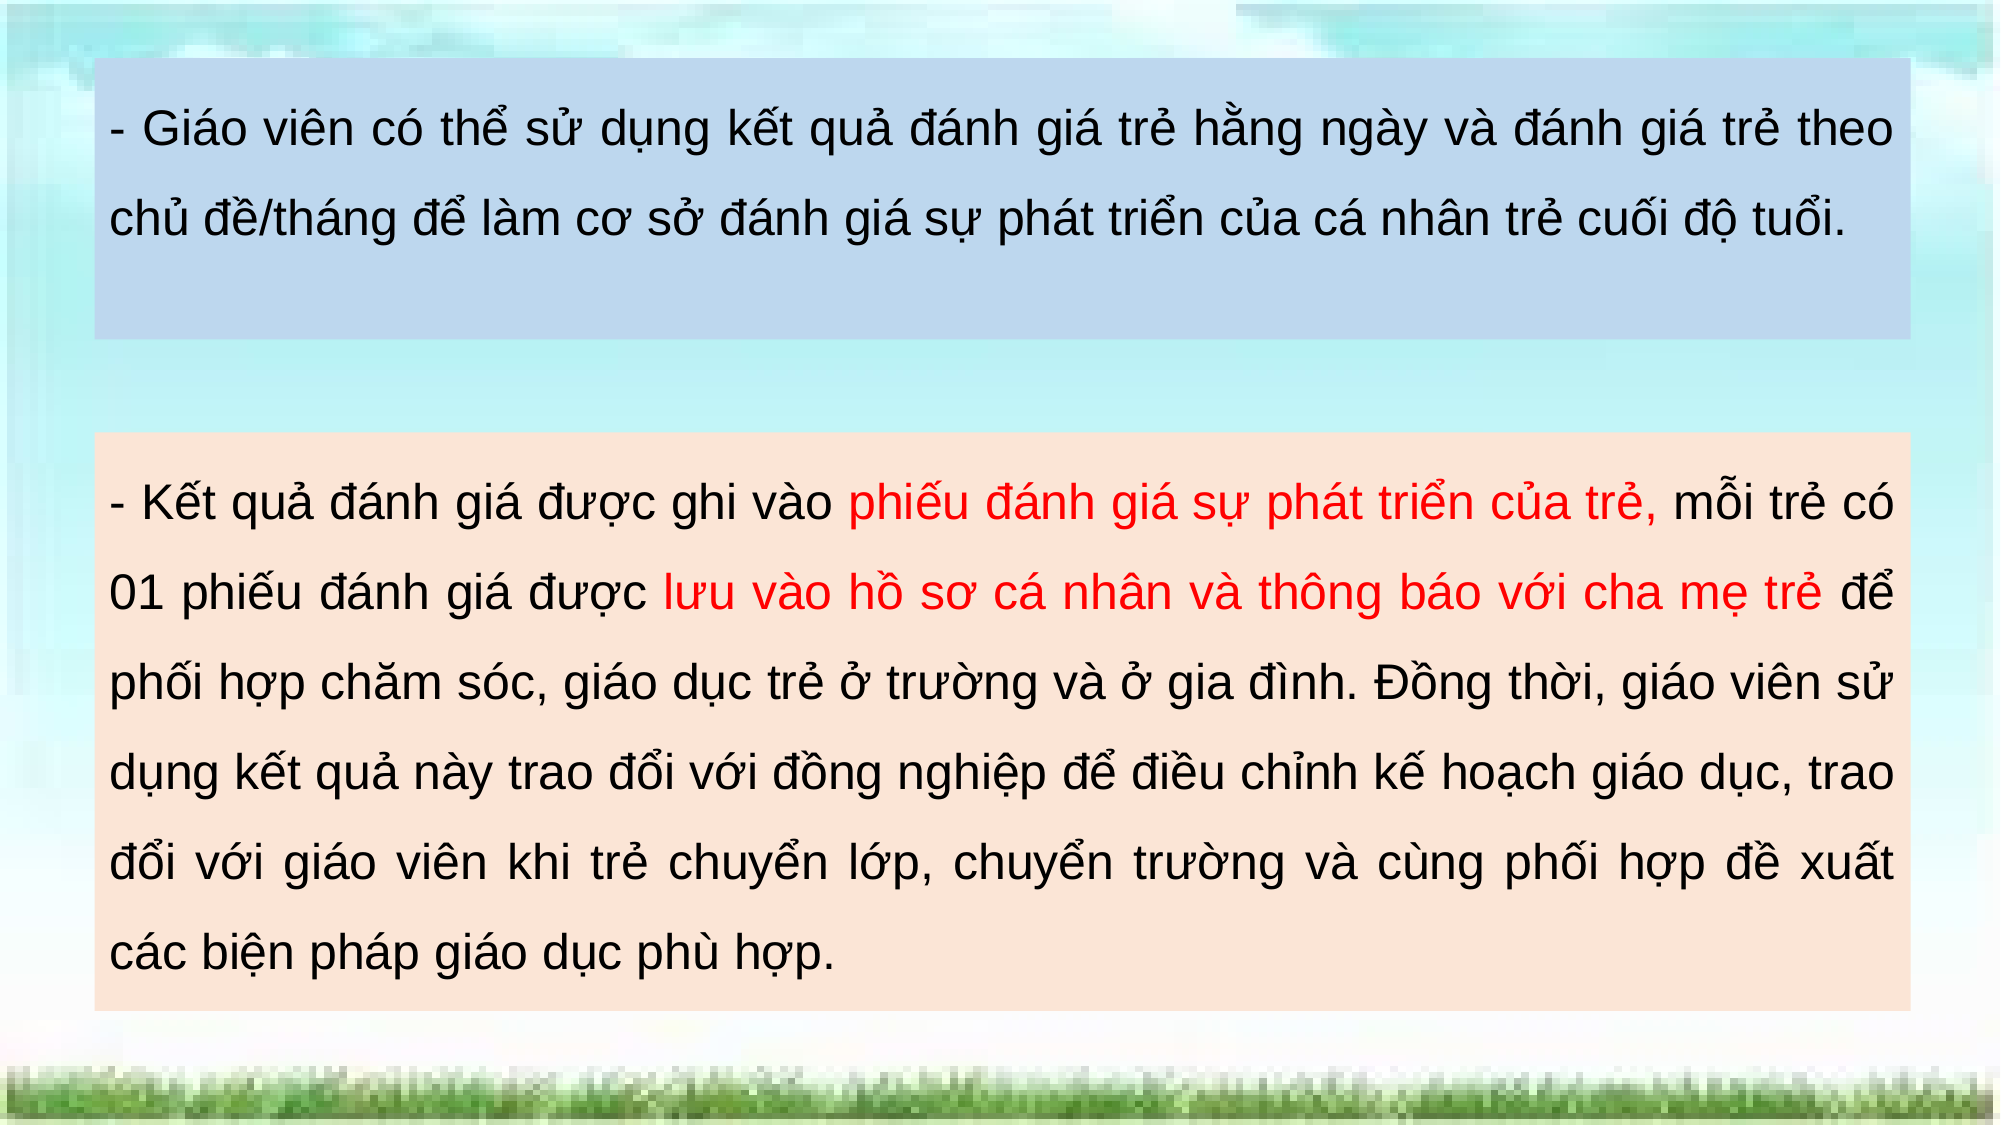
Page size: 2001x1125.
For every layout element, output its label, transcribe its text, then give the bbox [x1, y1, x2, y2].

text_box - Kết quả đánh giá được ghi vào phiếu đánh giá sự phát triển của trẻ, mỗi trẻ có 01 phiếu đánh giá được lưu vào hồ sơ cá nhân và thông báo với cha mẹ trẻ để phối hợp chăm sóc, giáo dục trẻ ở trường và ở gia đình. Đồng thời, giáo viên sử dụng kết quả này trao đổi với đồng nghiệp để điều chỉnh kế hoạch giáo dục, trao đổi với giáo viên khi trẻ chuyển lớp, chuyển trường và cùng phối hợp đề xuất các biện pháp giáo dục phù hợp. [94, 432, 1911, 1011]
subtitle - Giáo viên có thể sử dụng kết quả đánh giá trẻ hằng ngày và đánh giá trẻ theo chủ đề/tháng để làm cơ sở đánh giá sự phát triển của cá nhân trẻ cuối độ tuổi. [94, 58, 1911, 340]
